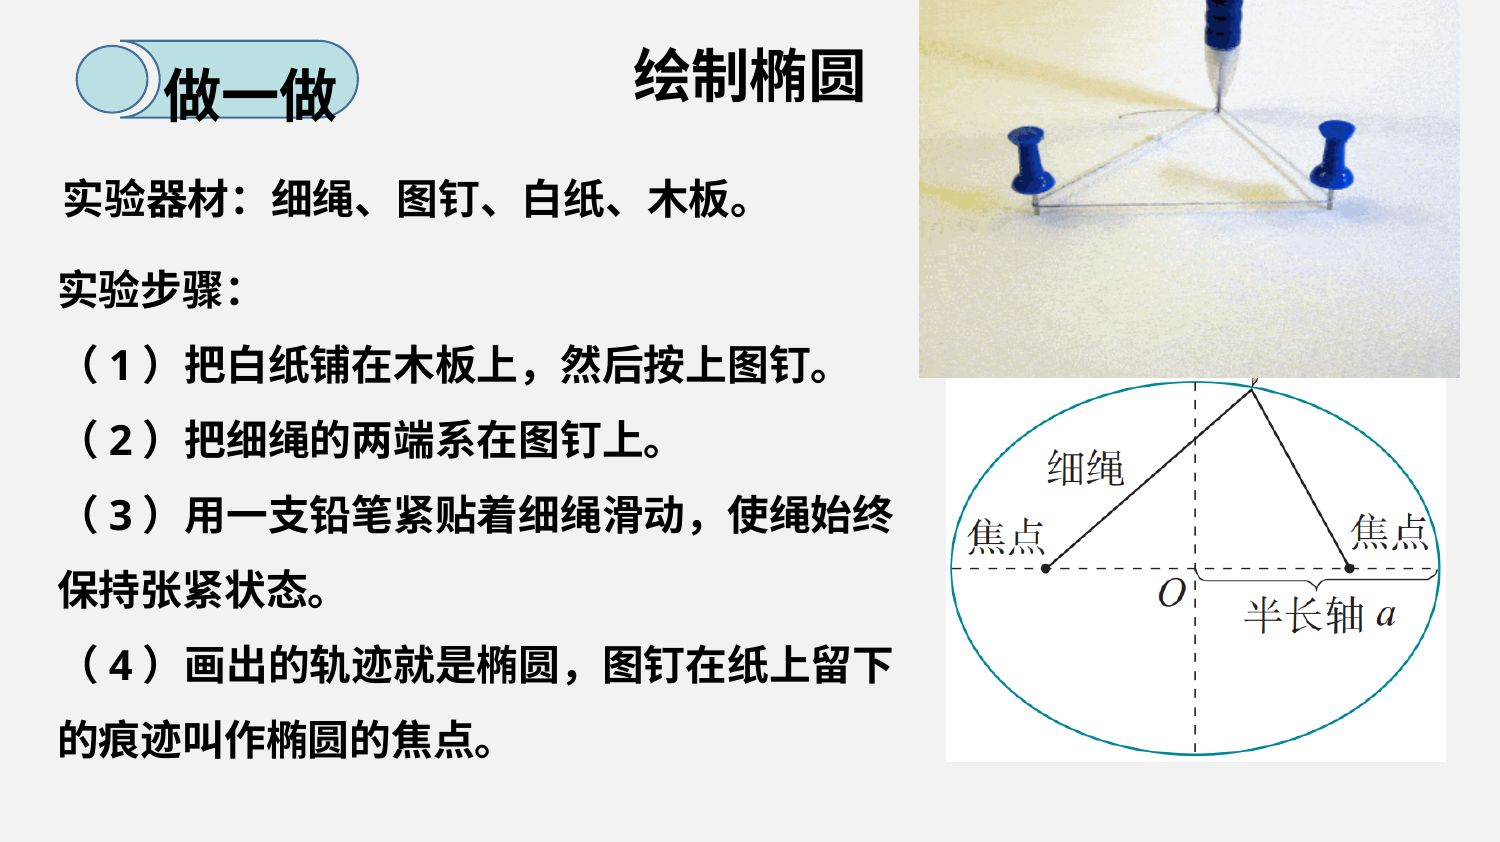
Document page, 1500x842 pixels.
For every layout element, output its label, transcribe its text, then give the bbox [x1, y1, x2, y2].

text_box [120, 106, 148, 118]
text_box 实验器材：细绳、图钉、白纸、木板。 [47, 165, 788, 230]
picture [919, 0, 1460, 762]
text_box 实验步骤： （1）把白纸铺在木板上，然后按上图钉。 （2）把细绳的两端系在图钉上。 （3）用一支铅笔紧贴着细绳滑动，使绳始终保持张紧状态。 （4）画出的轨迹就是椭圆，图钉在纸上留下的痕迹叫作椭圆的焦点。 [42, 230, 947, 771]
text_box [120, 40, 148, 52]
text_box [354, 62, 358, 96]
text_box 绘制椭圆 [618, 31, 882, 117]
text_box 做一做 [148, 16, 354, 137]
text_box [76, 45, 148, 113]
